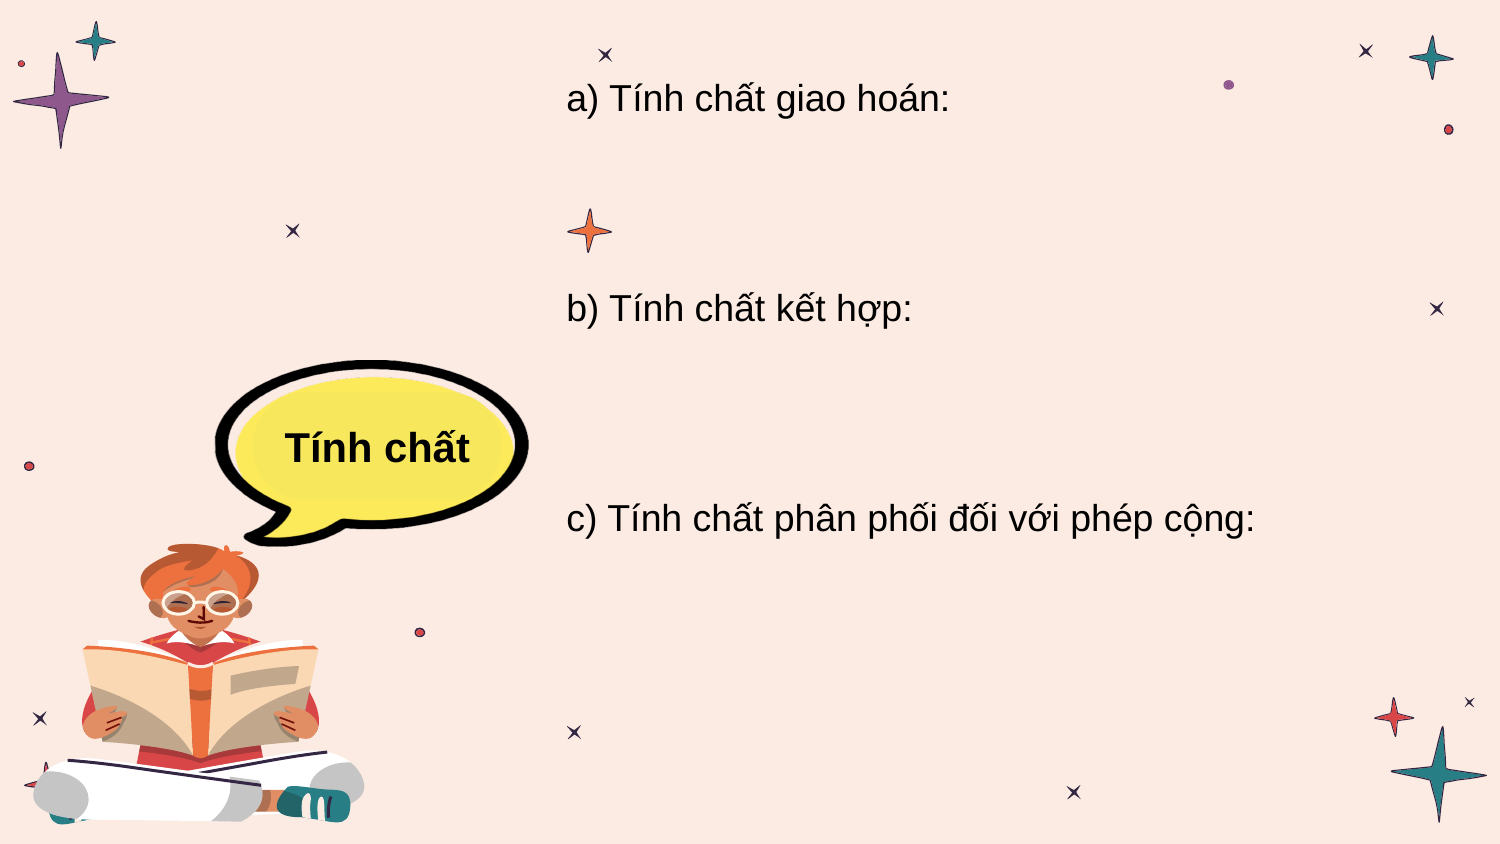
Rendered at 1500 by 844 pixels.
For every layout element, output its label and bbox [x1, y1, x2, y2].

text_box [27, 543, 372, 825]
text_box [566, 208, 613, 254]
text_box [566, 725, 582, 740]
text_box [414, 627, 427, 638]
text_box [126, 360, 617, 547]
text_box [285, 223, 300, 238]
